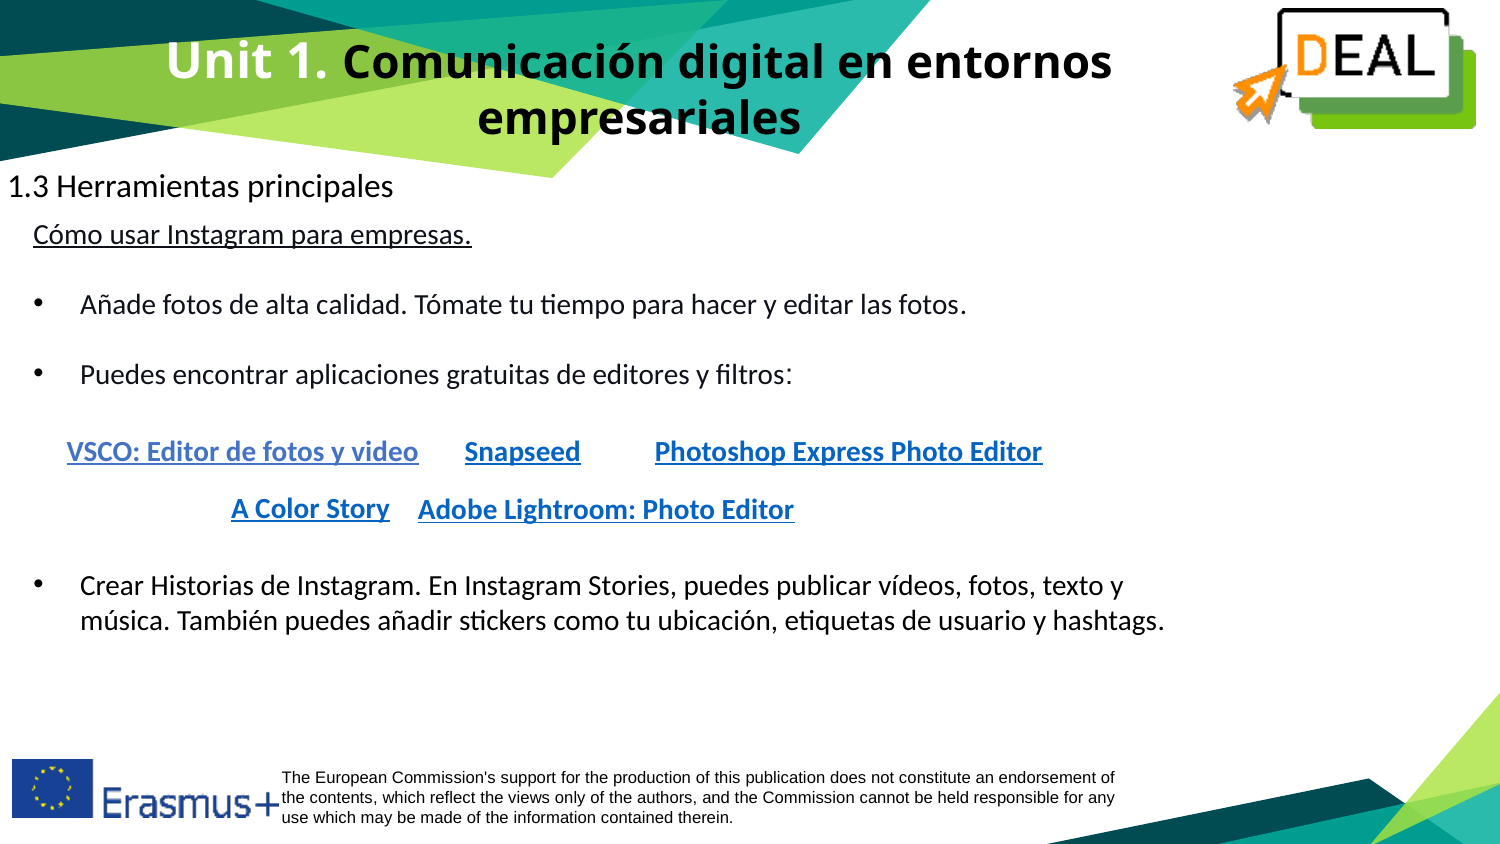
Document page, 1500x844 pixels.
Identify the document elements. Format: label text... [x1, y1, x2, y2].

text_box Adobe Lightroom: Photo Editor [403, 483, 810, 533]
text_box Snapseed [449, 424, 597, 475]
list 1.3 Herramientas principales [0, 148, 658, 217]
text_box Cómo usar Instagram para empresas. Añade fotos de alta calidad. Tómate tu tiempo para hacer y editar las fotos. Puedes encontrar aplicaciones gratuitas de editores y filtros: [18, 207, 1329, 398]
title Unit 1. Comunicación digital en entornos empresariales [4, 13, 1275, 104]
text_box VSCO: Editor de fotos y video [51, 424, 434, 475]
text_box Photoshop Express Photo Editor [640, 424, 1058, 475]
text_box A Color Story [216, 481, 406, 532]
picture [1232, 8, 1476, 129]
text_box Crear Historias de Instagram. En Instagram Stories, puedes publicar vídeos, fotos, texto y música. También puedes añadir stickers como tu ubicación, etiquetas de usuario y hashtags. [18, 558, 1224, 644]
picture [12, 759, 279, 818]
